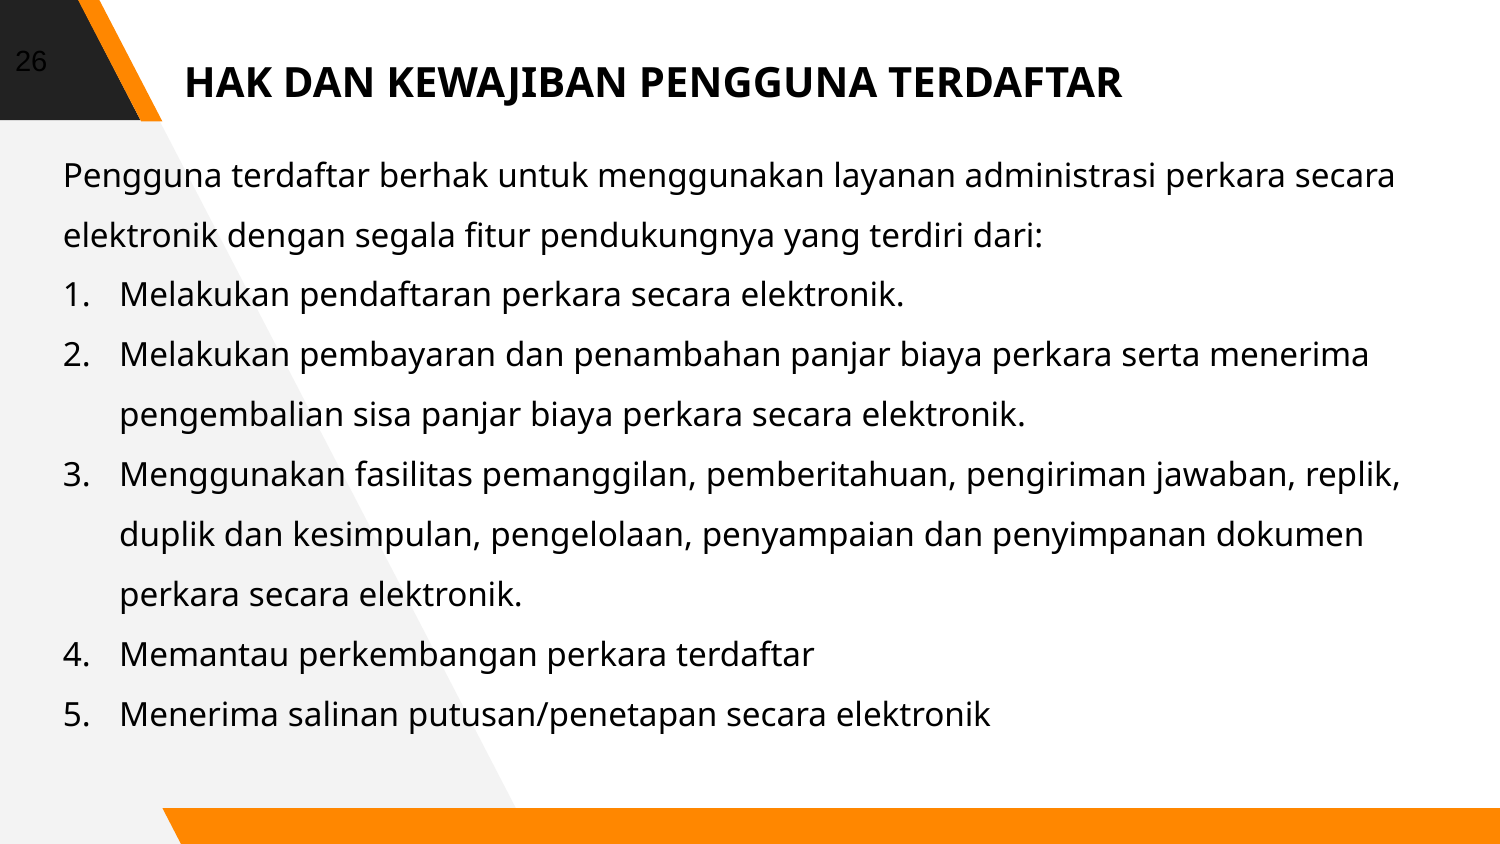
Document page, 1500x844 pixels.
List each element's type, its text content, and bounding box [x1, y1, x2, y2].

slide_number 26 [0, 0, 98, 121]
text_box HAK DAN KEWAJIBAN PENGGUNA TERDAFTAR [169, 23, 1188, 114]
text_box Pengguna terdaftar berhak untuk menggunakan layanan administrasi perkara secara elektronik dengan segala fitur pendukungnya yang terdiri dari: Melakukan pendaftaran perkara secara elektronik. Melakukan pembayaran dan penambahan panjar biaya perkara serta menerima pengembalian sisa panjar biaya perkara secara elektronik. Menggunakan fasilitas pemanggilan, pemberitahuan, pengiriman jawaban, replik, duplik dan kesimpulan, pengelolaan, penyampaian dan penyimpanan dokumen perkara secara elektronik. Memantau perkembangan perkara terdaftar Menerima salinan putusan/penetapan secara elektronik [48, 126, 1459, 741]
